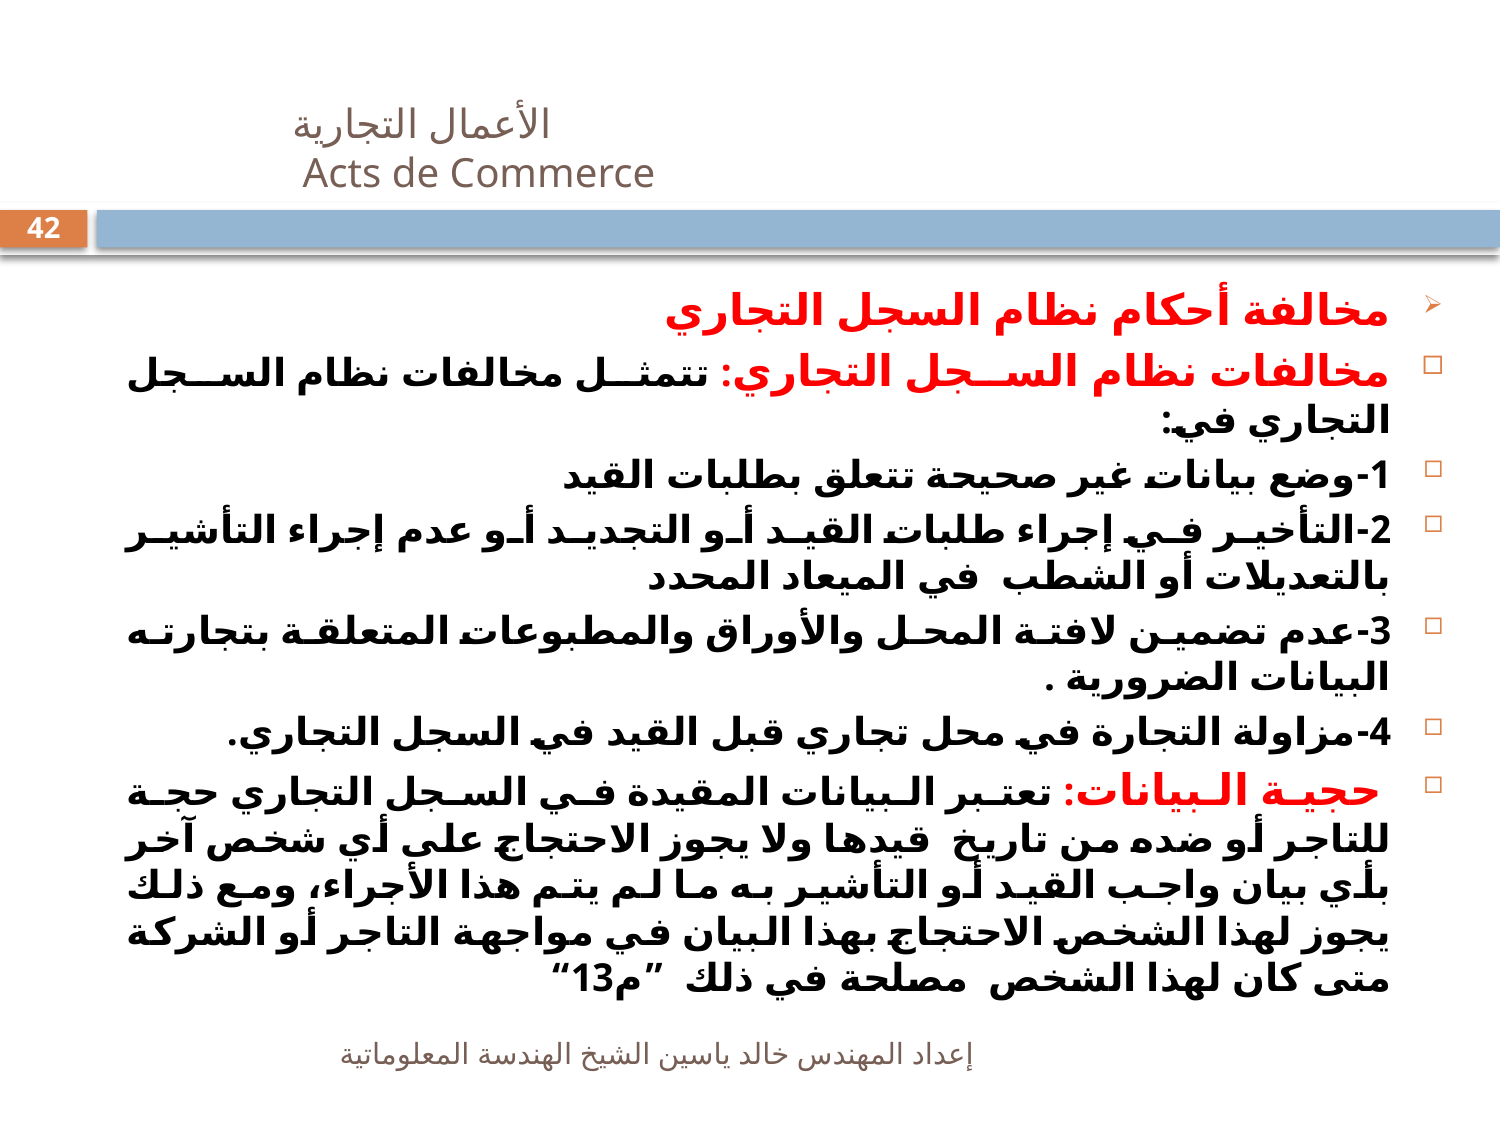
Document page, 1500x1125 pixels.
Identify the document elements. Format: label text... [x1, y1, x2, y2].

list مخالفة أحكام نظام السجل التجاري مخالفات نظام السجل التجاري: تتمثل مخالفات نظام السجل التجاري في: 1-وضع بيانات غير صحيحة تتعلق بطلبات القيد 2-التأخير في إجراء طلبات القيد أو التجديد أو عدم إجراء التأشير بالتعديلات أو الشطب في الميعاد المحدد 3-عدم تضمين لافتة المحل والأوراق والمطبوعات المتعلقة بتجارته البيانات الضرورية . 4-مزاولة التجارة في محل تجاري قبل القيد في السجل التجاري. حجية البيانات: تعتبر البيانات المقيدة في السجل التجاري حجة للتاجر أو ضده من تاريخ قيدها ولا يجوز الاحتجاج على أي شخص آخر بأي بيان واجب القيد أو التأشير به ما لم يتم هذا الأجراء، ومع ذلك يجوز لهذا الشخص الاحتجاج بهذا البيان في مواجهة التاجر أو الشركة متى كان لهذا الشخص مصلحة في ذلك ”م13“ [112, 274, 1450, 1012]
slide_number 42 [0, 208, 88, 249]
footer إعداد المهندس خالد ياسين الشيخ الهندسة المعلوماتية [99, 1024, 990, 1085]
title الأعمال التجارية Acts de Commerce [277, 90, 1500, 253]
